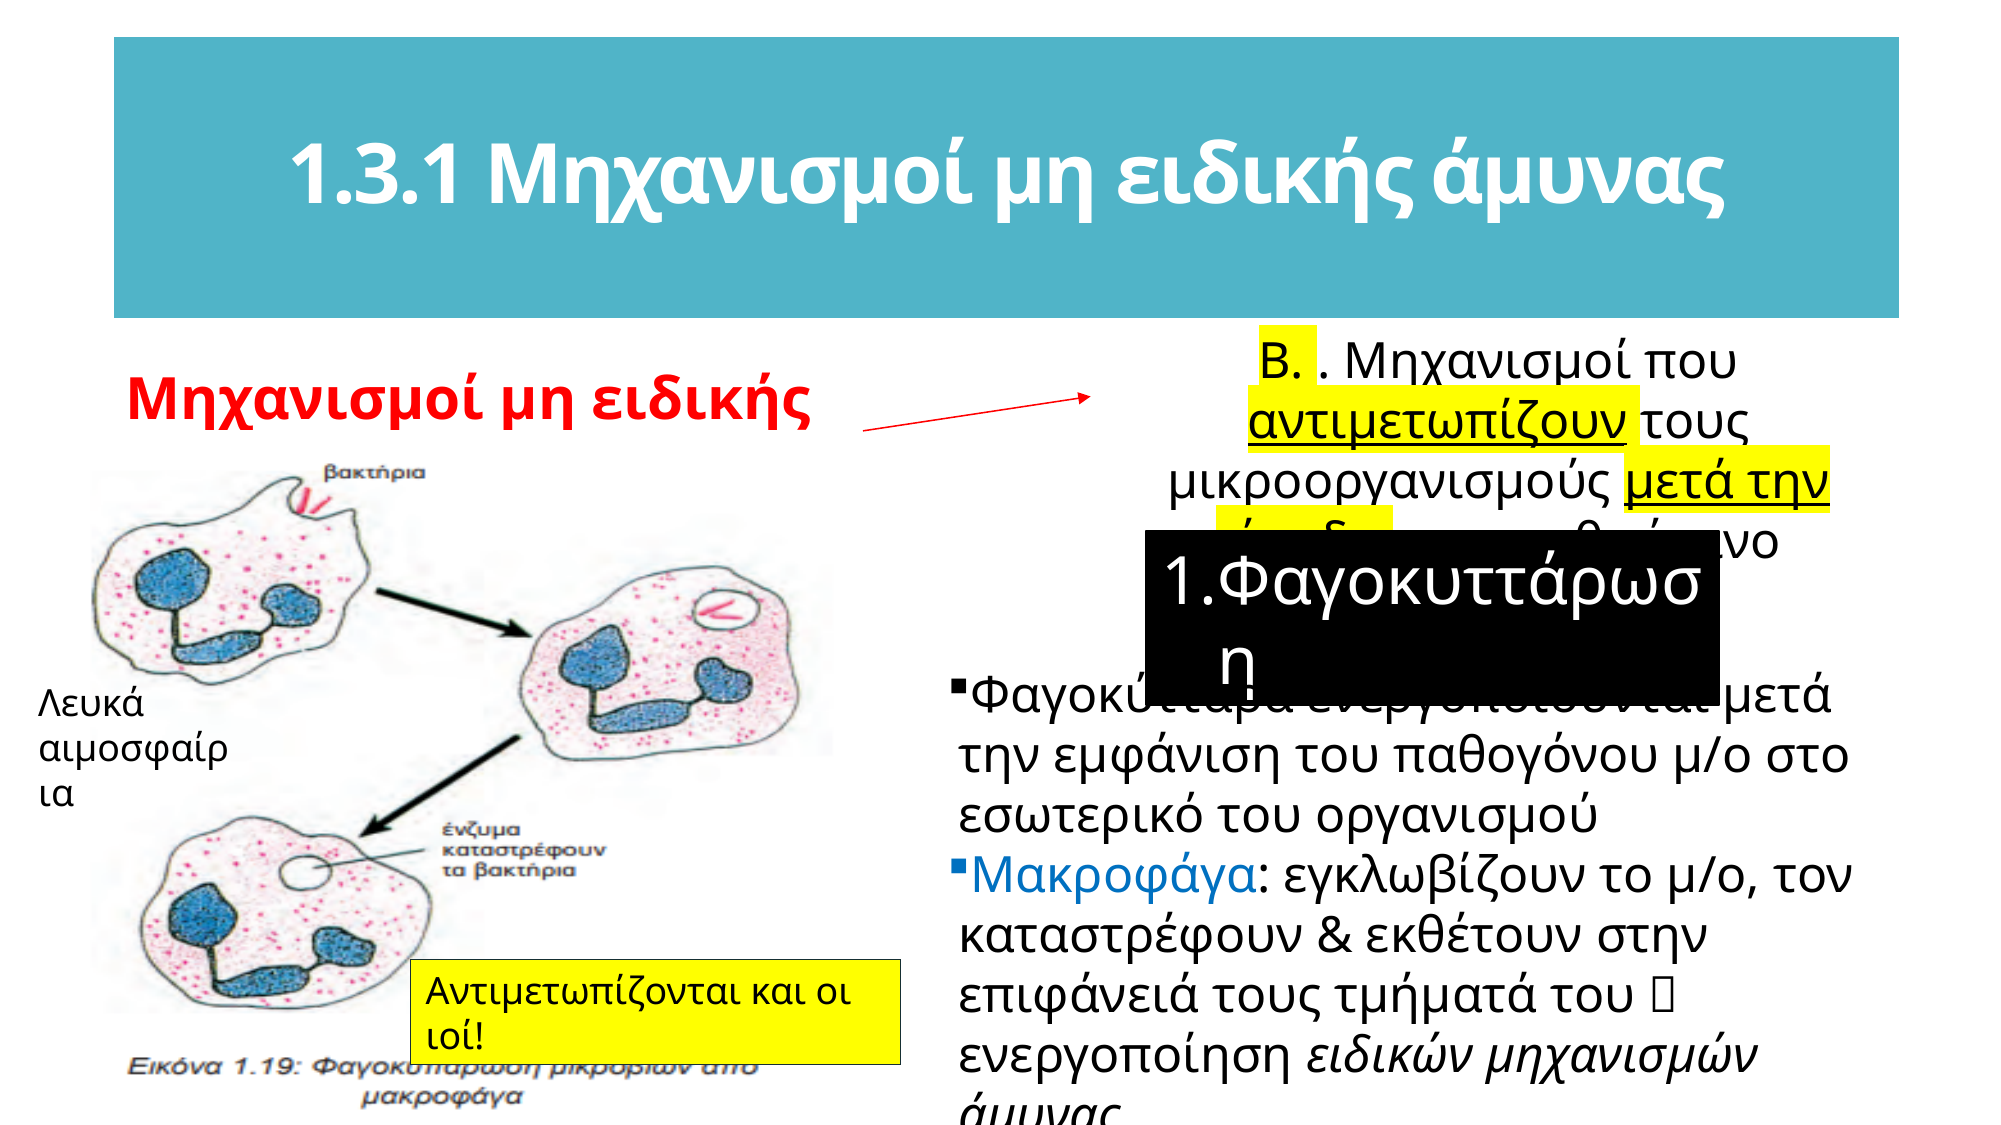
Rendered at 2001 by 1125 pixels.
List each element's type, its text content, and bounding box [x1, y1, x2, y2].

text_box Φαγοκύτταρα ενεργοποιούνται μετά την εμφάνιση του παθογόνου μ/ο στο εσωτερικό του οργανισμού Μακροφάγα: εγκλωβίζουν το μ/ο, τον καταστρέφουν & εκθέτουν στην επιφάνειά τους τμήματά του  ενεργοποίηση ειδικών μηχανισμών άμυνας [932, 655, 1934, 1125]
text_box Φαγοκυττάρωση [1145, 530, 1720, 655]
text_box Β. . Μηχανισμοί που αντιμετωπίζουν τους μικροοργανισμούς μετά την είσοδο στον ανθρώπινο οργανισμό [1090, 321, 1907, 637]
title 1.3.1 Μηχανισμοί μη ειδικής άμυνας [111, 34, 1903, 322]
text_box Μηχανισμοί μη ειδικής άμυνας [110, 353, 863, 509]
text_box Αντιμετωπίζονται και οι ιοί! [840, 959, 901, 1065]
picture [23, 429, 840, 1125]
